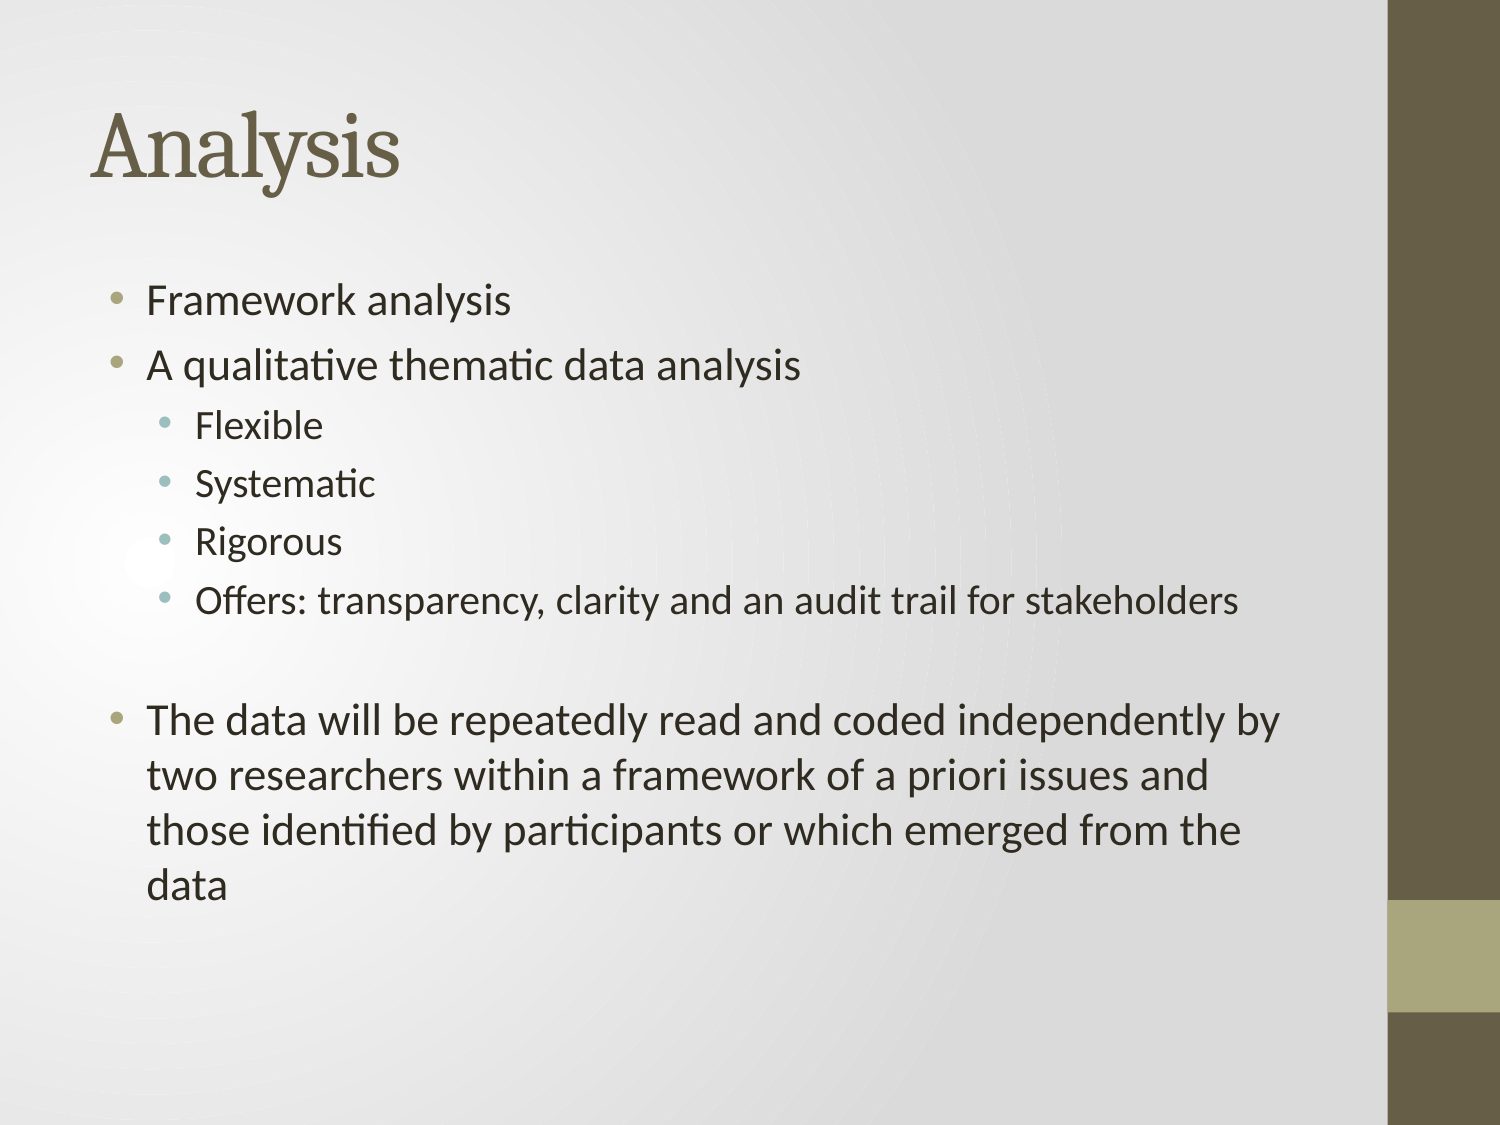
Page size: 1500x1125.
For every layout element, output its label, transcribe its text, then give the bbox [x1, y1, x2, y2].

title Analysis [75, 45, 1325, 233]
list Framework analysis A qualitative thematic data analysis Flexible Systematic Rigorous Offers: transparency, clarity and an audit trail for stakeholders The data will be repeatedly read and coded independently by two researchers within a framework of a priori issues and those identified by participants or which emerged from the data [75, 262, 1325, 1050]
